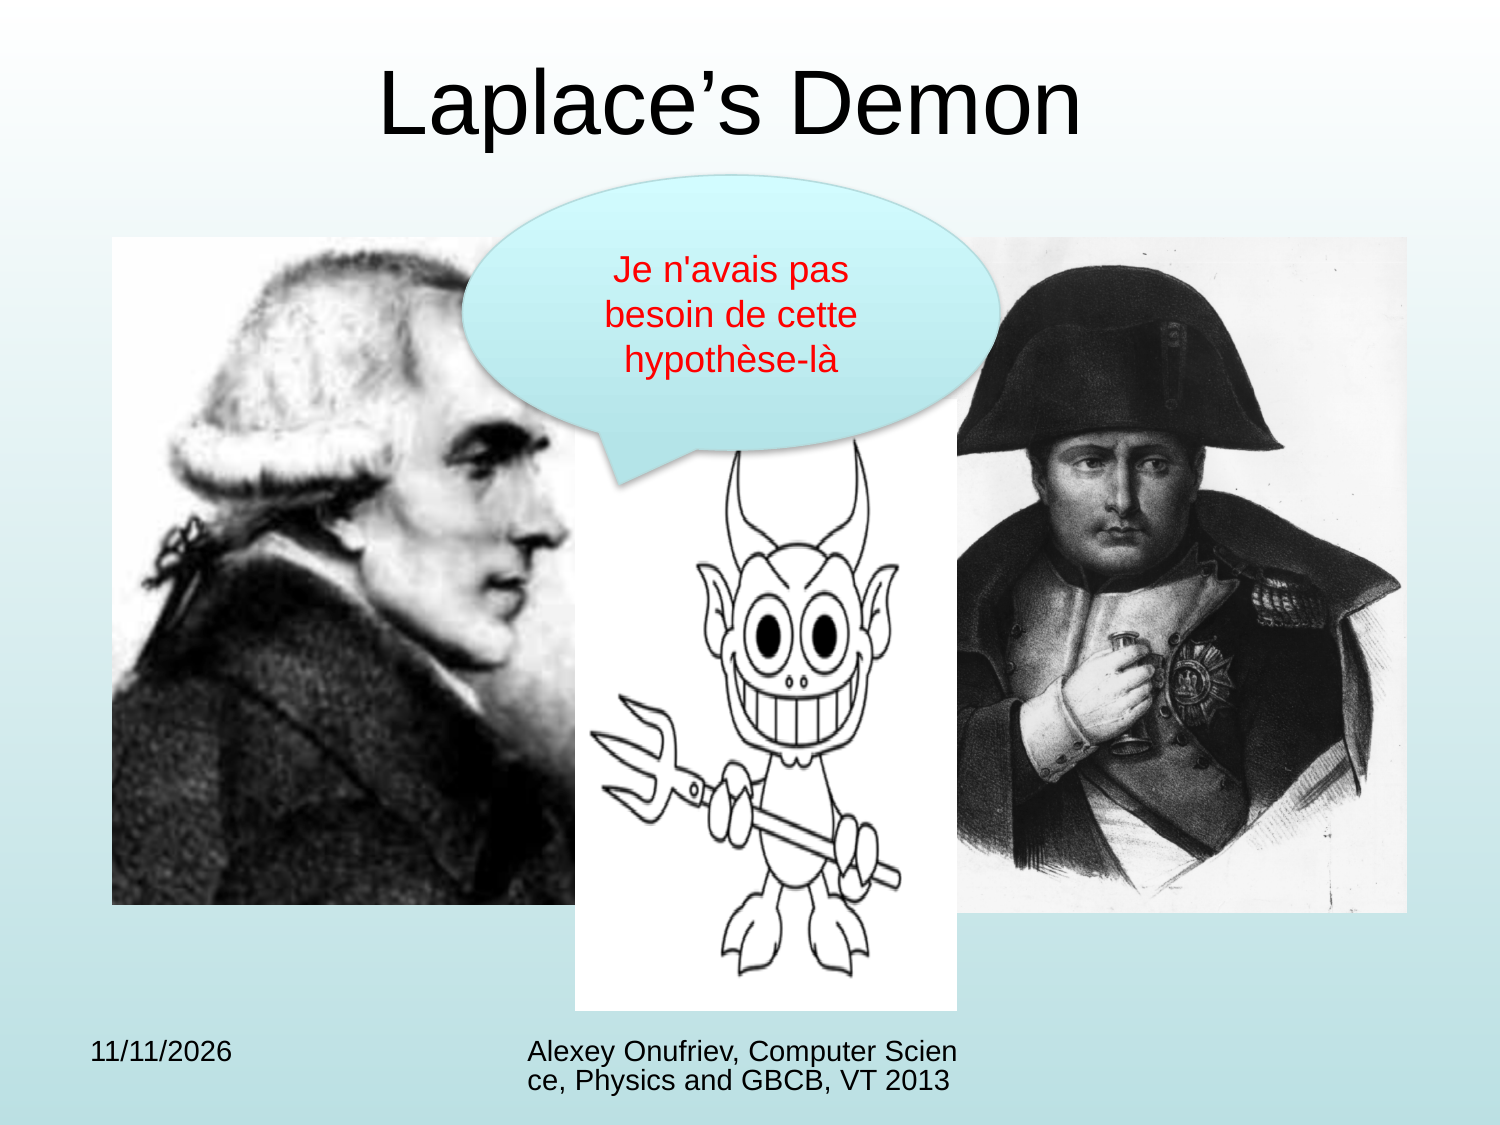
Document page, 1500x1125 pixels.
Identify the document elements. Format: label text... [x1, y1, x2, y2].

footer Alexey Onufriev, Computer Science, Physics and GBCB, VT 2013 [512, 1024, 988, 1103]
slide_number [75, 1024, 425, 1103]
picture [112, 237, 1407, 1011]
title Laplace’s Demon [75, 45, 1388, 150]
text_box Je n'avais pas besoin de cette hypothèse-là [507, 174, 955, 398]
